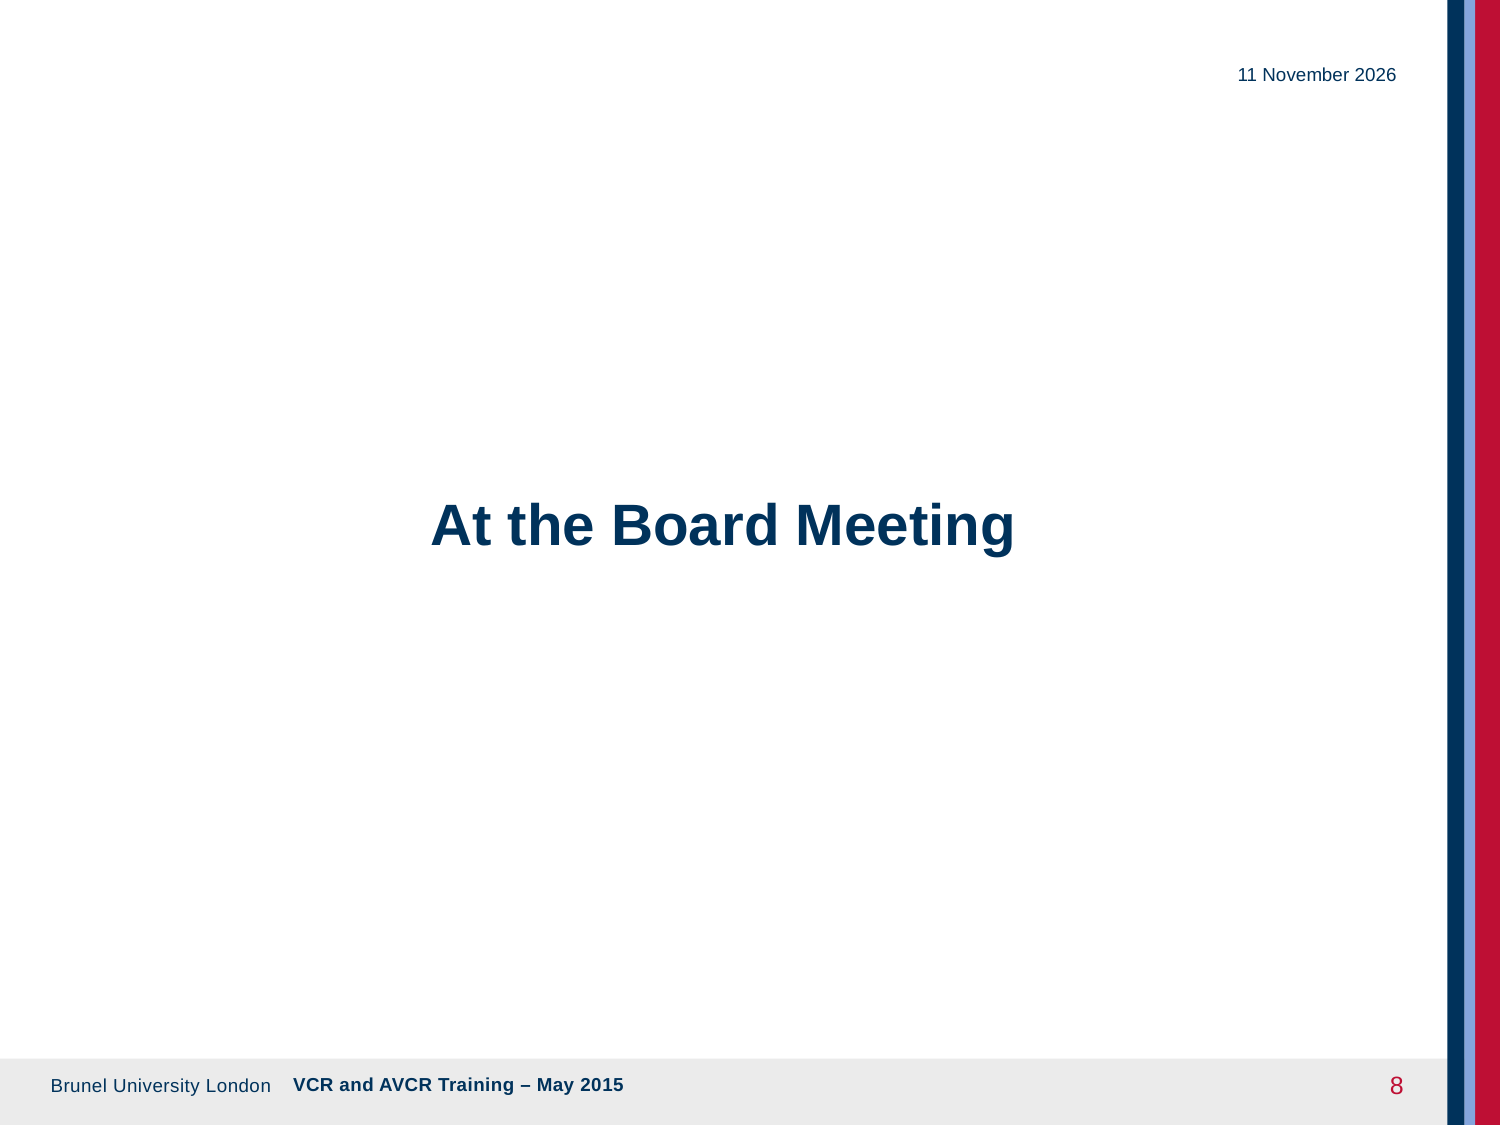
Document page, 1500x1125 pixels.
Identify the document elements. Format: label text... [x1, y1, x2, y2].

footer VCR and AVCR Training – May 2015 [278, 1054, 1068, 1115]
slide_number 8 [1068, 1054, 1419, 1115]
title At the Board Meeting [41, 479, 1406, 610]
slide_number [1198, 44, 1412, 105]
